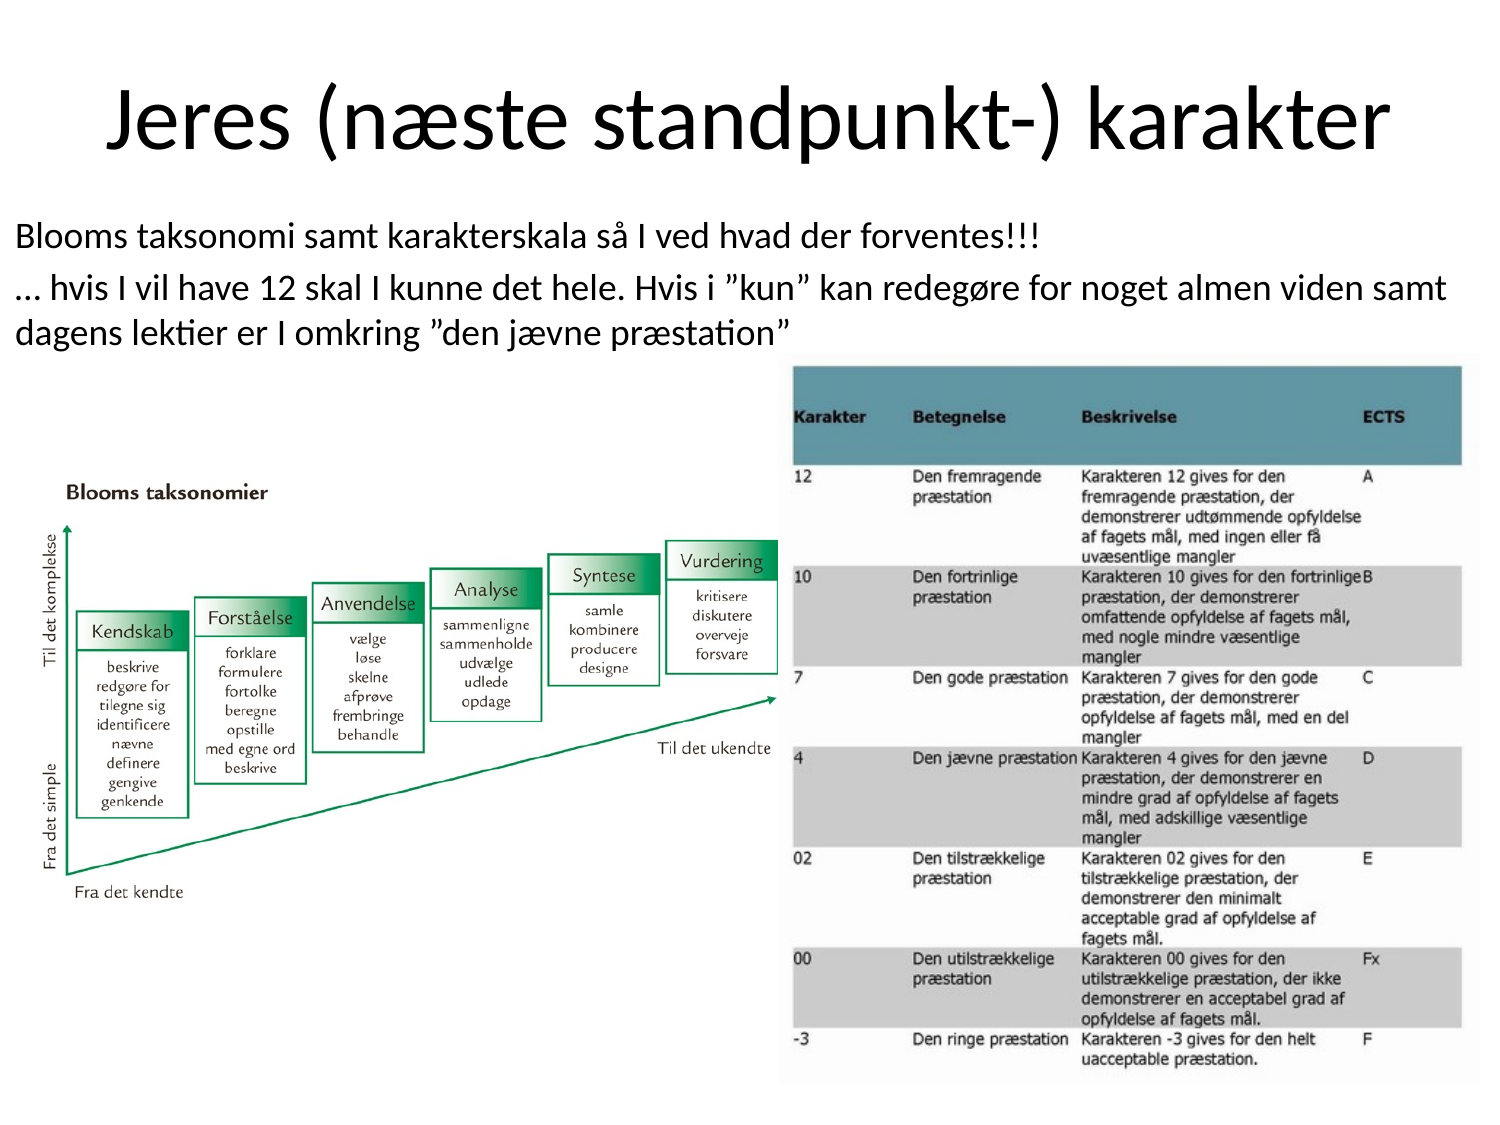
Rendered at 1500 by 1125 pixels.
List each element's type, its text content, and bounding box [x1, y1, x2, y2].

picture [40, 352, 1481, 1084]
title Jeres (næste standpunkt-) karakter [75, 18, 1425, 203]
list Blooms taksonomi samt karakterskala så I ved hvad der forventes!!! … hvis I vil have 12 skal I kunne det hele. Hvis i ”kun” kan redegøre for noget almen viden samt dagens lektier er I omkring ”den jævne præstation” [0, 203, 1500, 1125]
